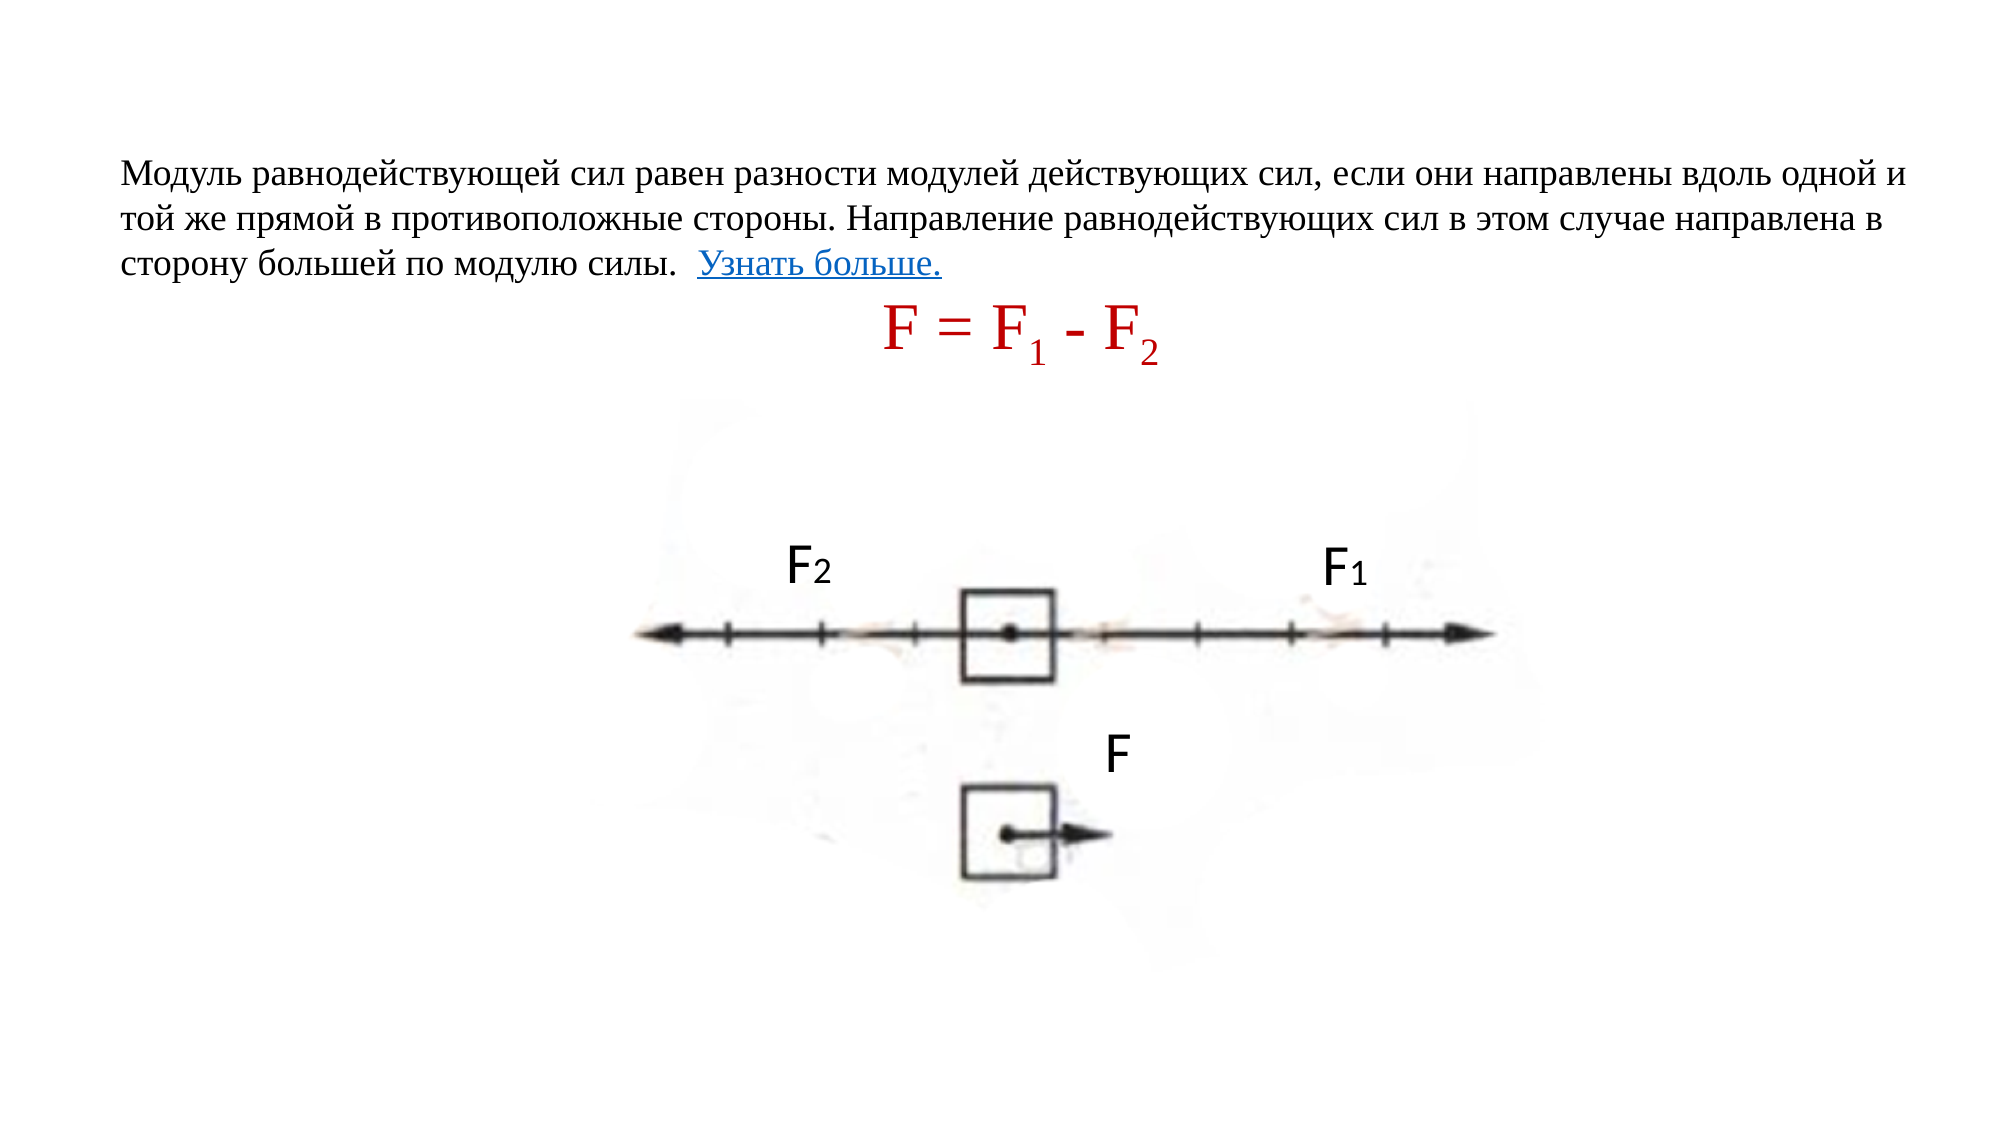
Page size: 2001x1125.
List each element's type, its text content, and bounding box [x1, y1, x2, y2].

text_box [434, 397, 1547, 1016]
text_box Модуль равнодействующей сил равен разности модулей действующих сил, если они направлены вдоль одной и той же прямой в противоположные стороны. Направление равнодействующих сил в этом случае направлена в сторону большей по модулю силы. Узнать больше. F = F1 - F2 [105, 140, 1954, 381]
